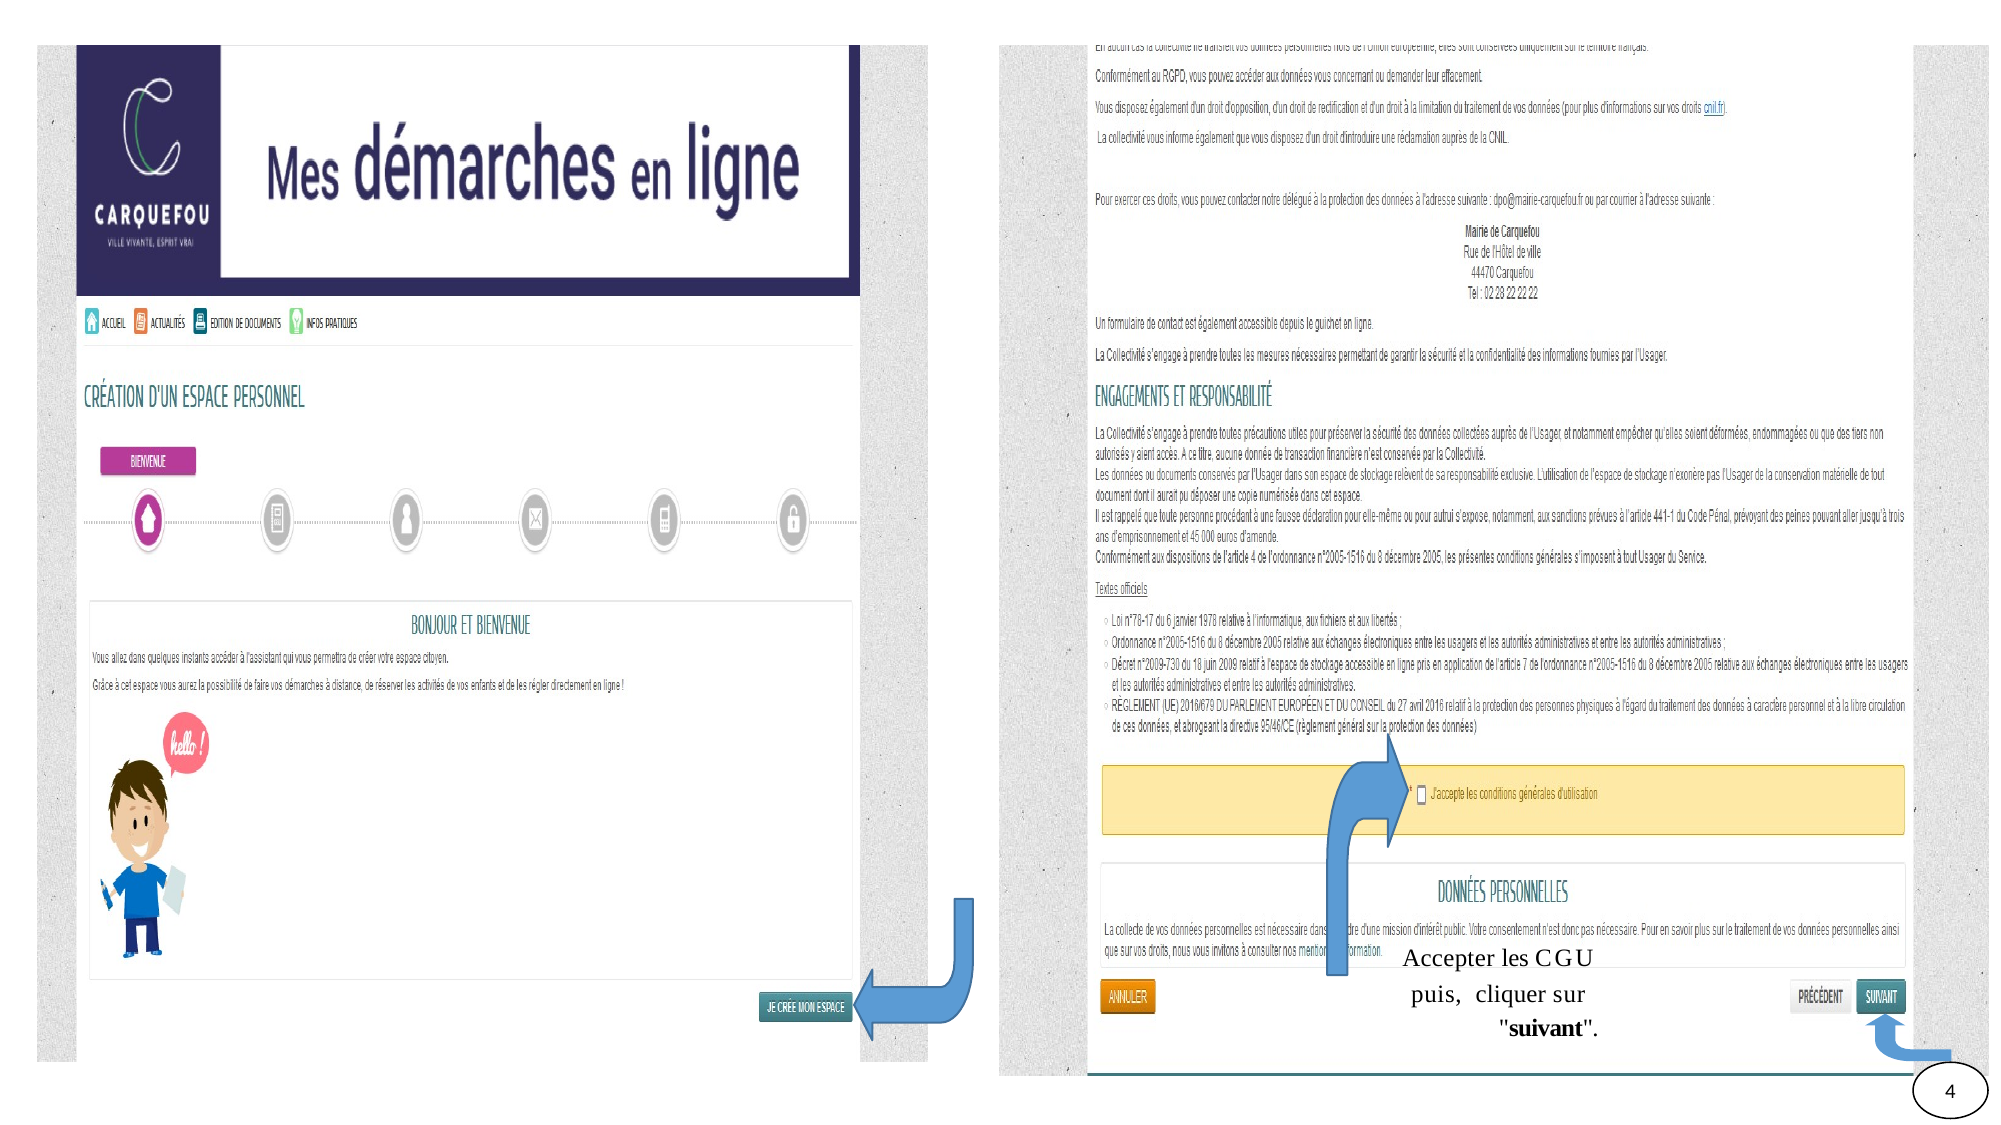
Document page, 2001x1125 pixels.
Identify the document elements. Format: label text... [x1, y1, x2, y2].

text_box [999, 45, 1989, 1076]
text_box 4 [1911, 1076, 1990, 1120]
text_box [37, 45, 974, 1062]
